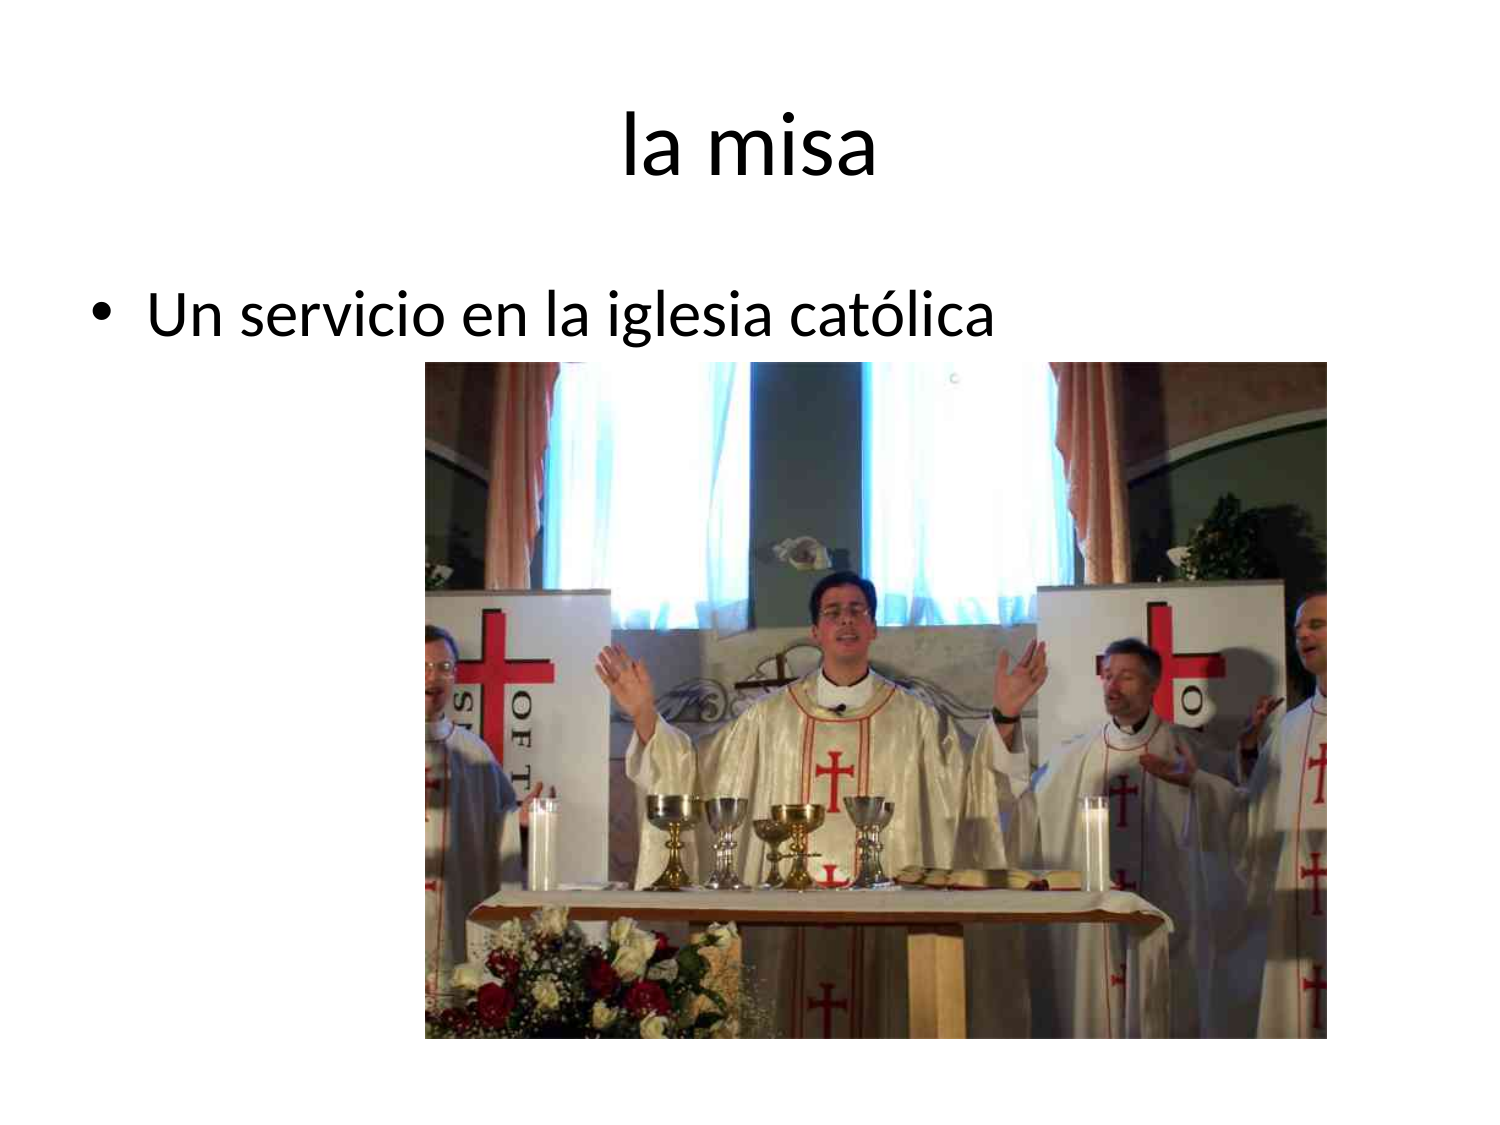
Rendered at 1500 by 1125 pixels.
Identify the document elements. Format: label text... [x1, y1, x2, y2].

title la misa [75, 45, 1425, 233]
list Un servicio en la iglesia católica [75, 262, 1425, 1005]
picture [424, 362, 1327, 1040]
